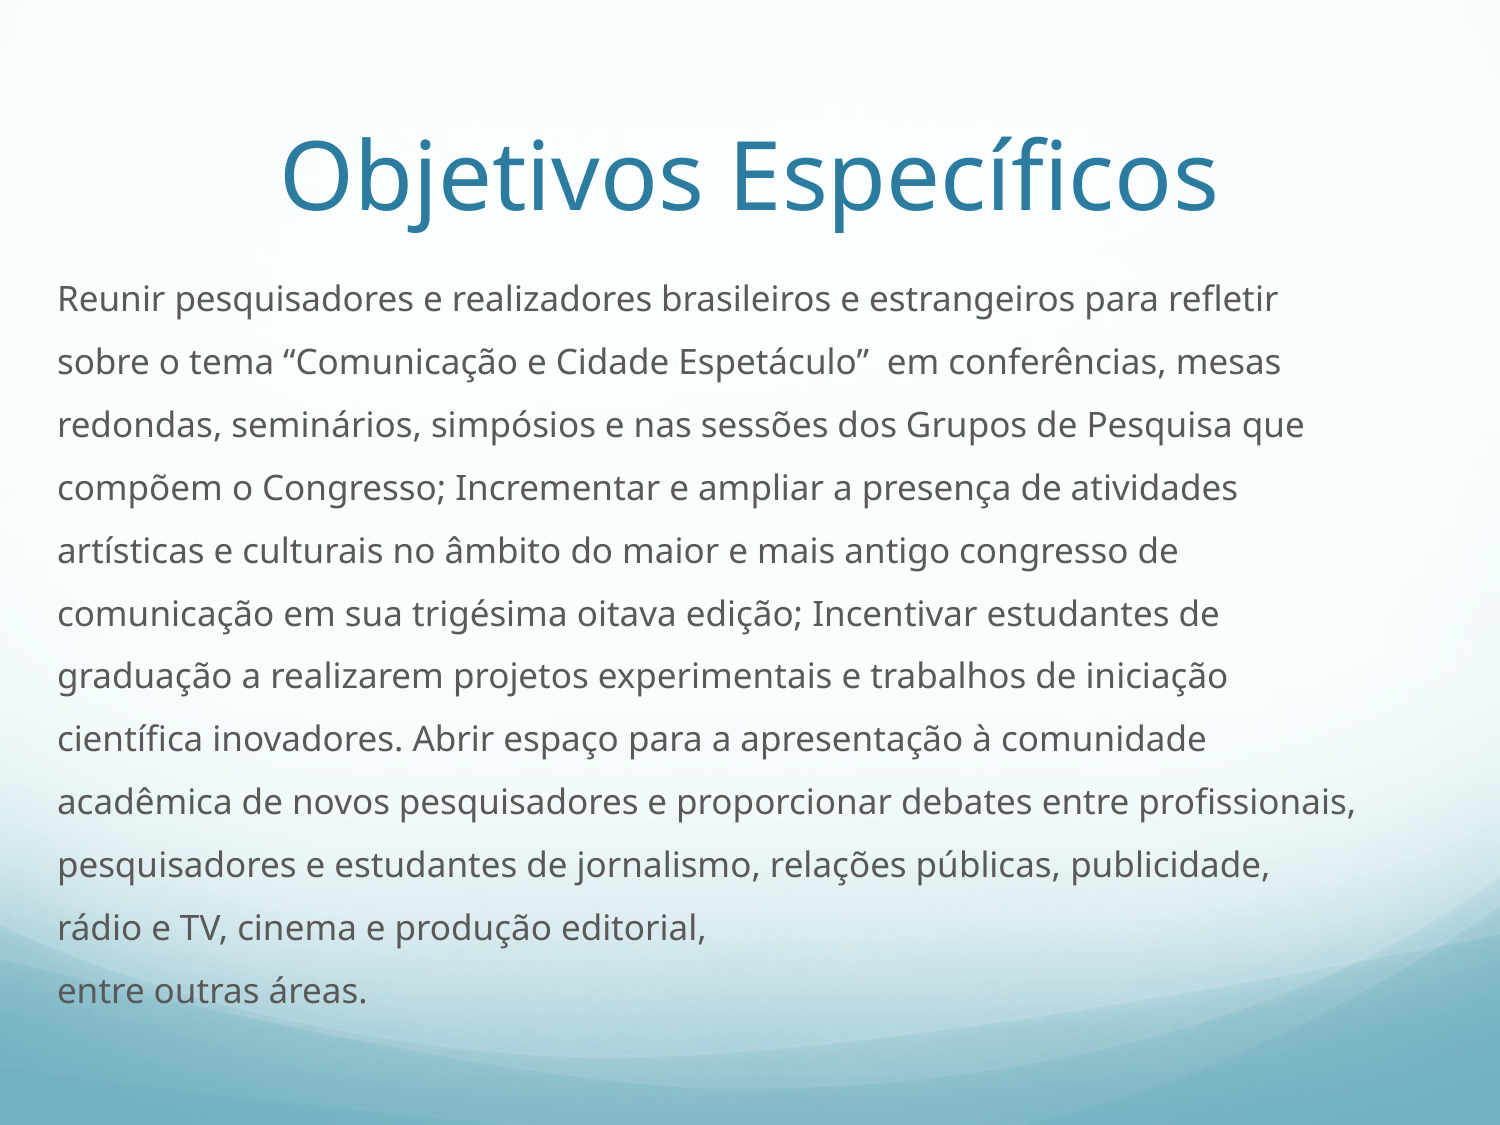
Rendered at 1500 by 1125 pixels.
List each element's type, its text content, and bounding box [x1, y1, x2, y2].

list Reunir pesquisadores e realizadores brasileiros e estrangeiros para refletir sobre o tema “Comunicação e Cidade Espetáculo” em conferências, mesas redondas, seminários, simpósios e nas sessões dos Grupos de Pesquisa que compõem o Congresso; Incrementar e ampliar a presença de atividades artísticas e culturais no âmbito do maior e mais antigo congresso de comunicação em sua trigésima oitava edição; Incentivar estudantes de graduação a realizarem projetos experimentais e trabalhos de iniciação científica inovadores. Abrir espaço para a apresentação à comunidade acadêmica de novos pesquisadores e proporcionar debates entre profissionais, pesquisadores e estudantes de jornalismo, relações públicas, publicidade, rádio e TV, cinema e produção editorial, entre outras áreas. [42, 246, 1379, 1020]
title Objetivos Específicos [90, 17, 1410, 237]
